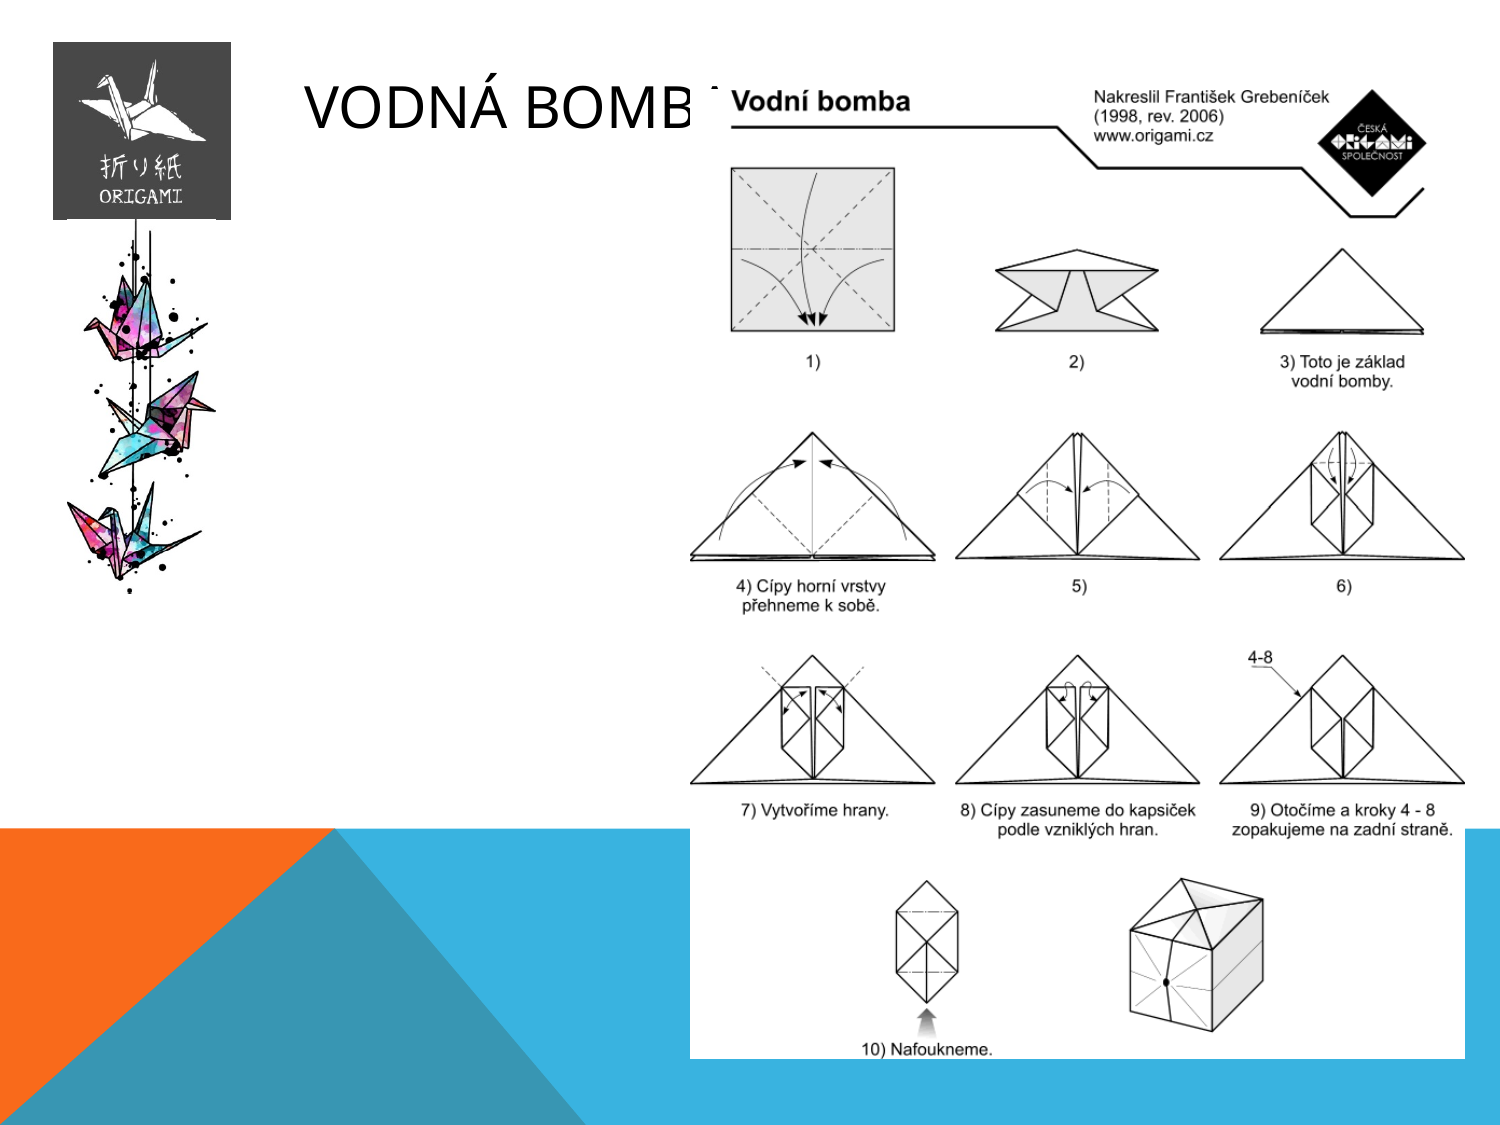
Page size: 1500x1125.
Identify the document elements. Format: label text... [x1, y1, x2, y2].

picture [52, 42, 231, 594]
picture [690, 89, 1465, 1059]
title Vodná bomba [289, 60, 1369, 150]
